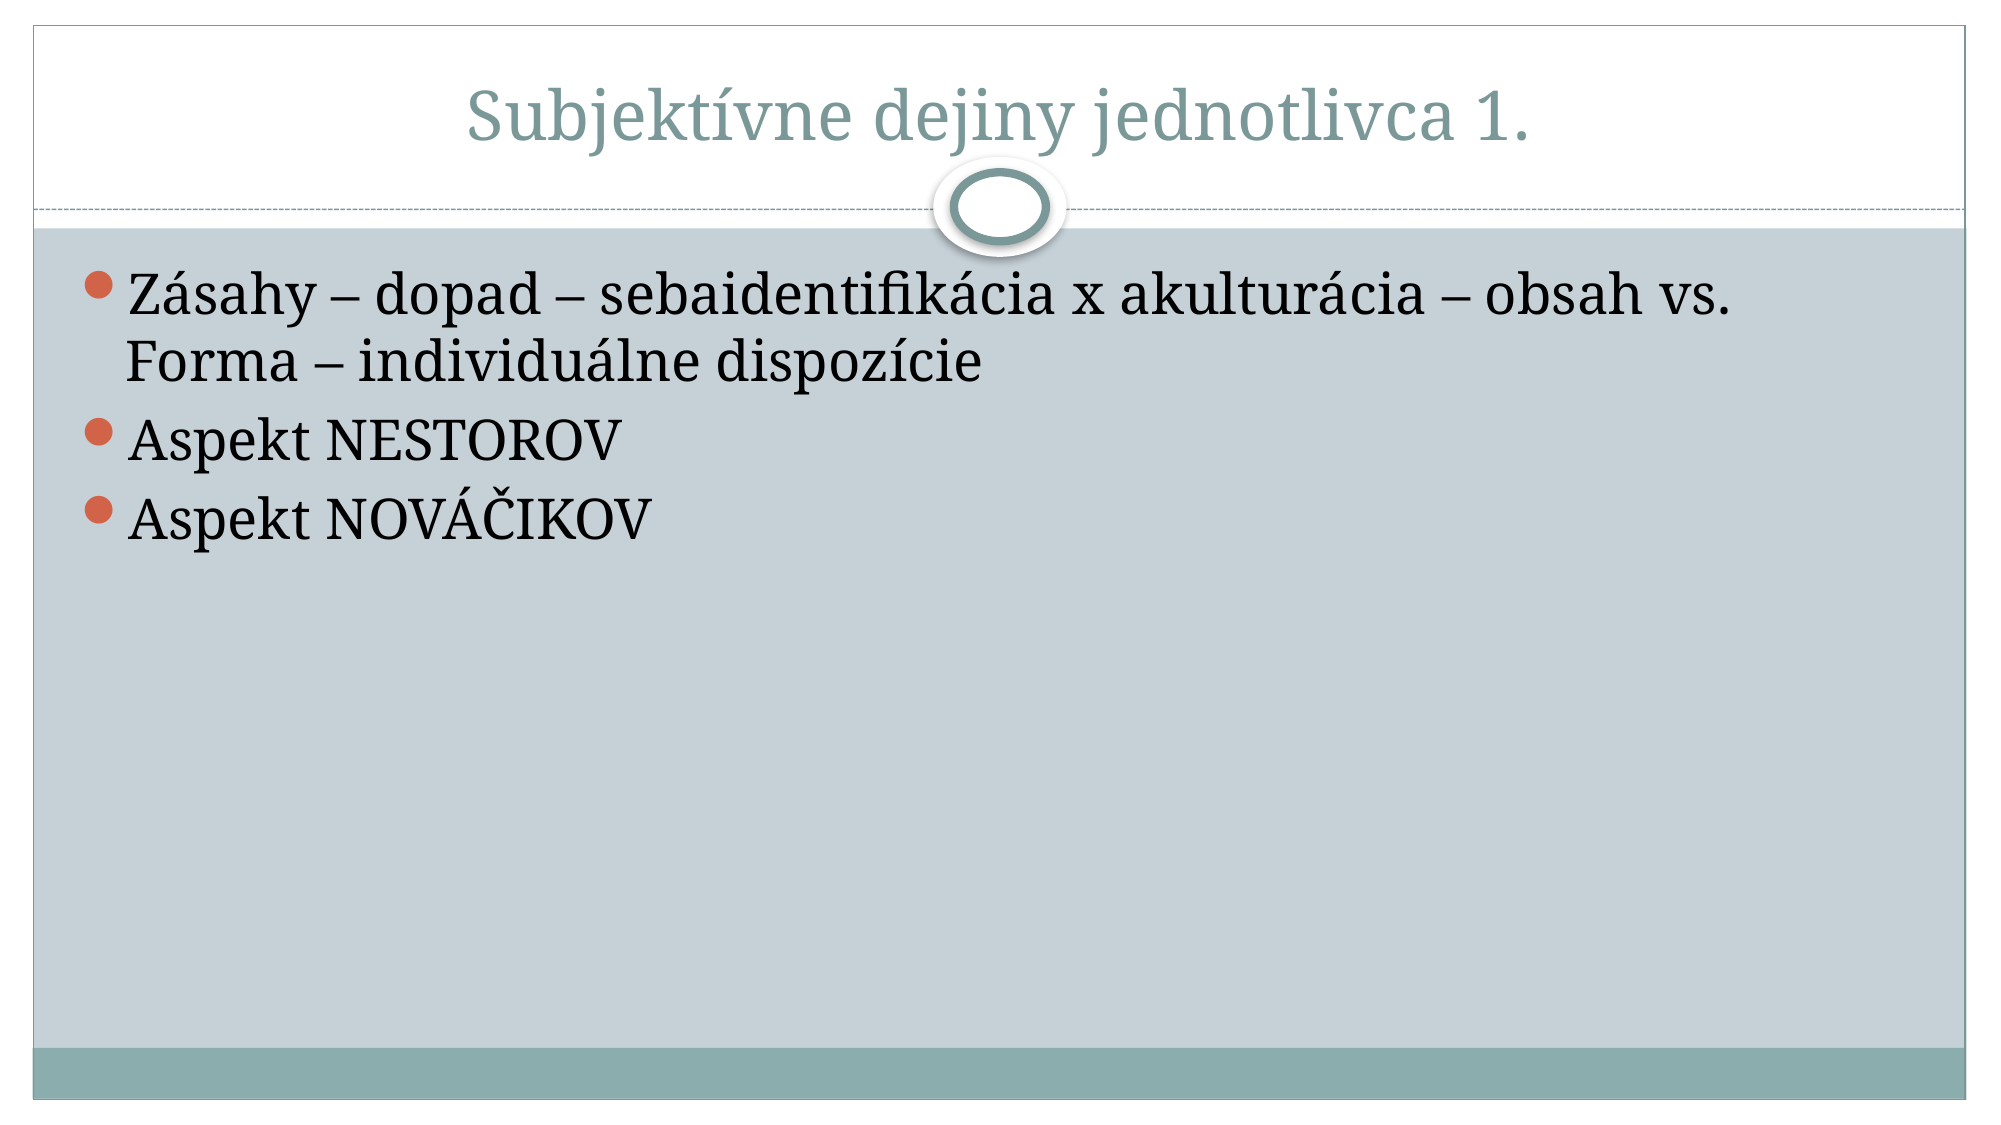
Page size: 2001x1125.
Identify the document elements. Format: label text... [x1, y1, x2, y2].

list Zásahy – dopad – sebaidentifikácia x akulturácia – obsah vs. Forma – individuálne dispozície Aspekt NESTOROV Aspekt NOVÁČIKOV [66, 250, 1926, 1001]
title Subjektívne dejiny jednotlivca 1. [66, 37, 1933, 162]
